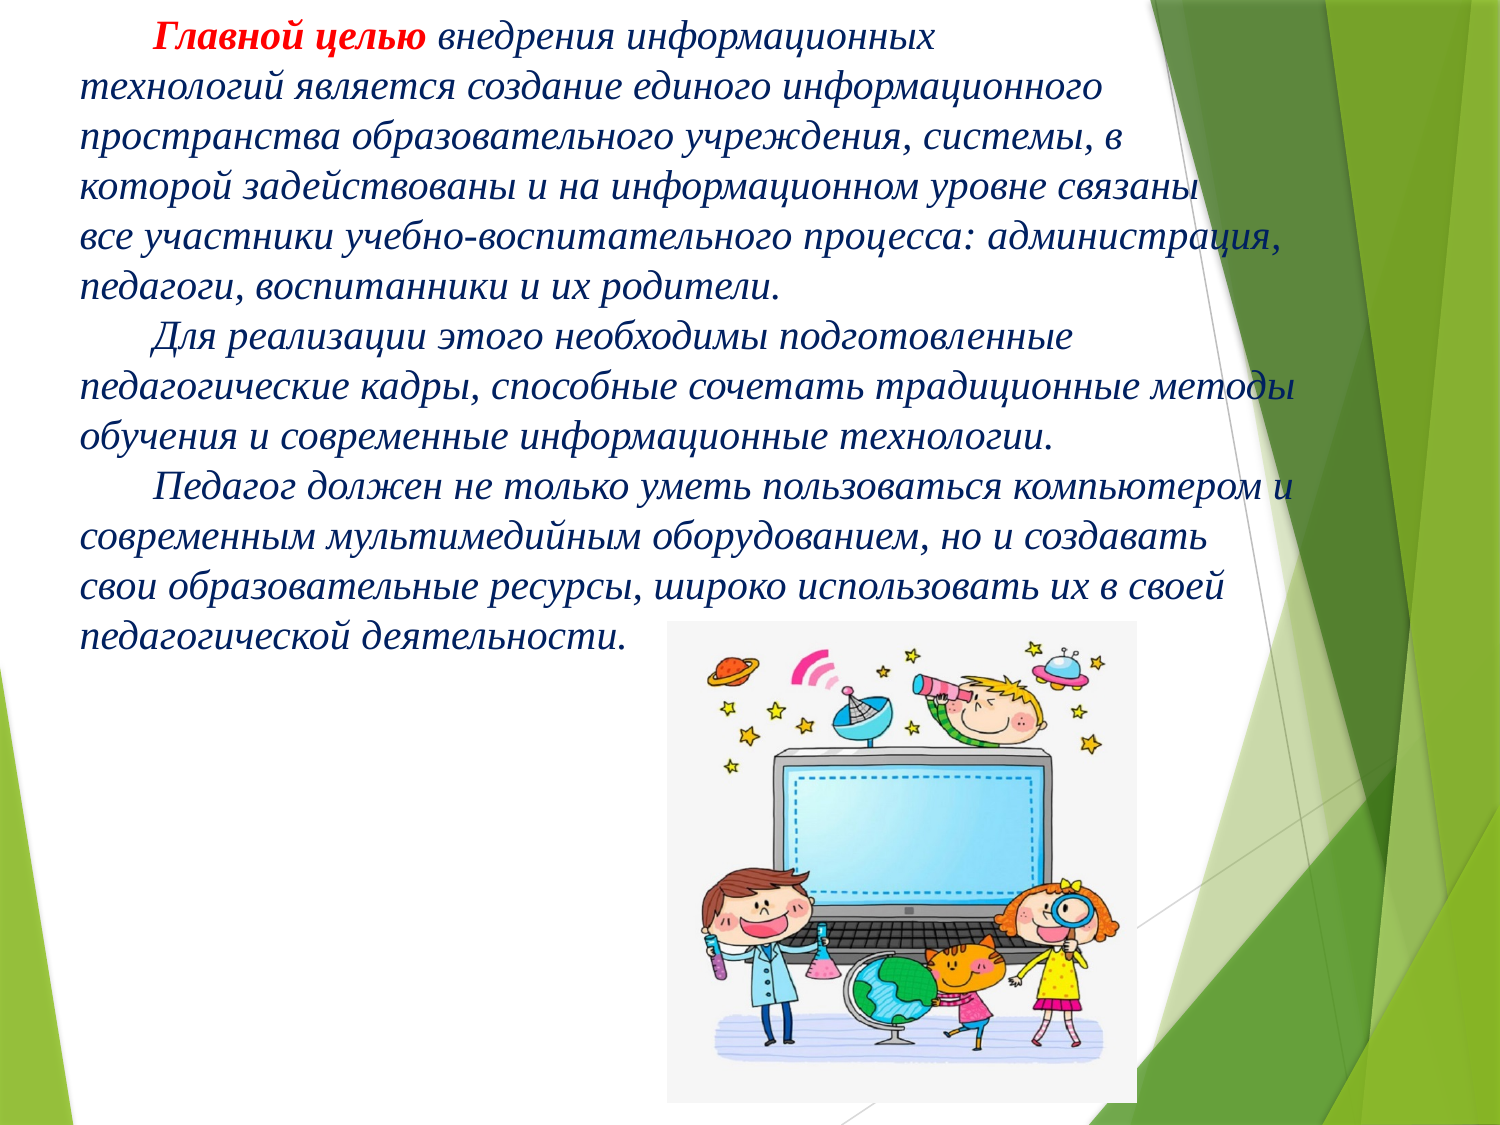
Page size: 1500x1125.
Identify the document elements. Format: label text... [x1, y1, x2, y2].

text_box Главной целью внедрения информационных технологий является создание единого информационного пространства образовательного учреждения, системы, в которой задействованы и на информационном уровне связаны все участники учебно-воспитательного процесса: администрация, педагоги, воспитанники и их родители. Для реализации этого необходимы подготовленные педагогические кадры, способные сочетать традиционные методы обучения и современные информационные технологии. Педагог должен не только уметь пользоваться компьютером и современным мультимедийным оборудованием, но и создавать свои образовательные ресурсы, широко использовать их в своей педагогической деятельности. [64, 0, 1424, 665]
picture [666, 621, 1138, 1104]
